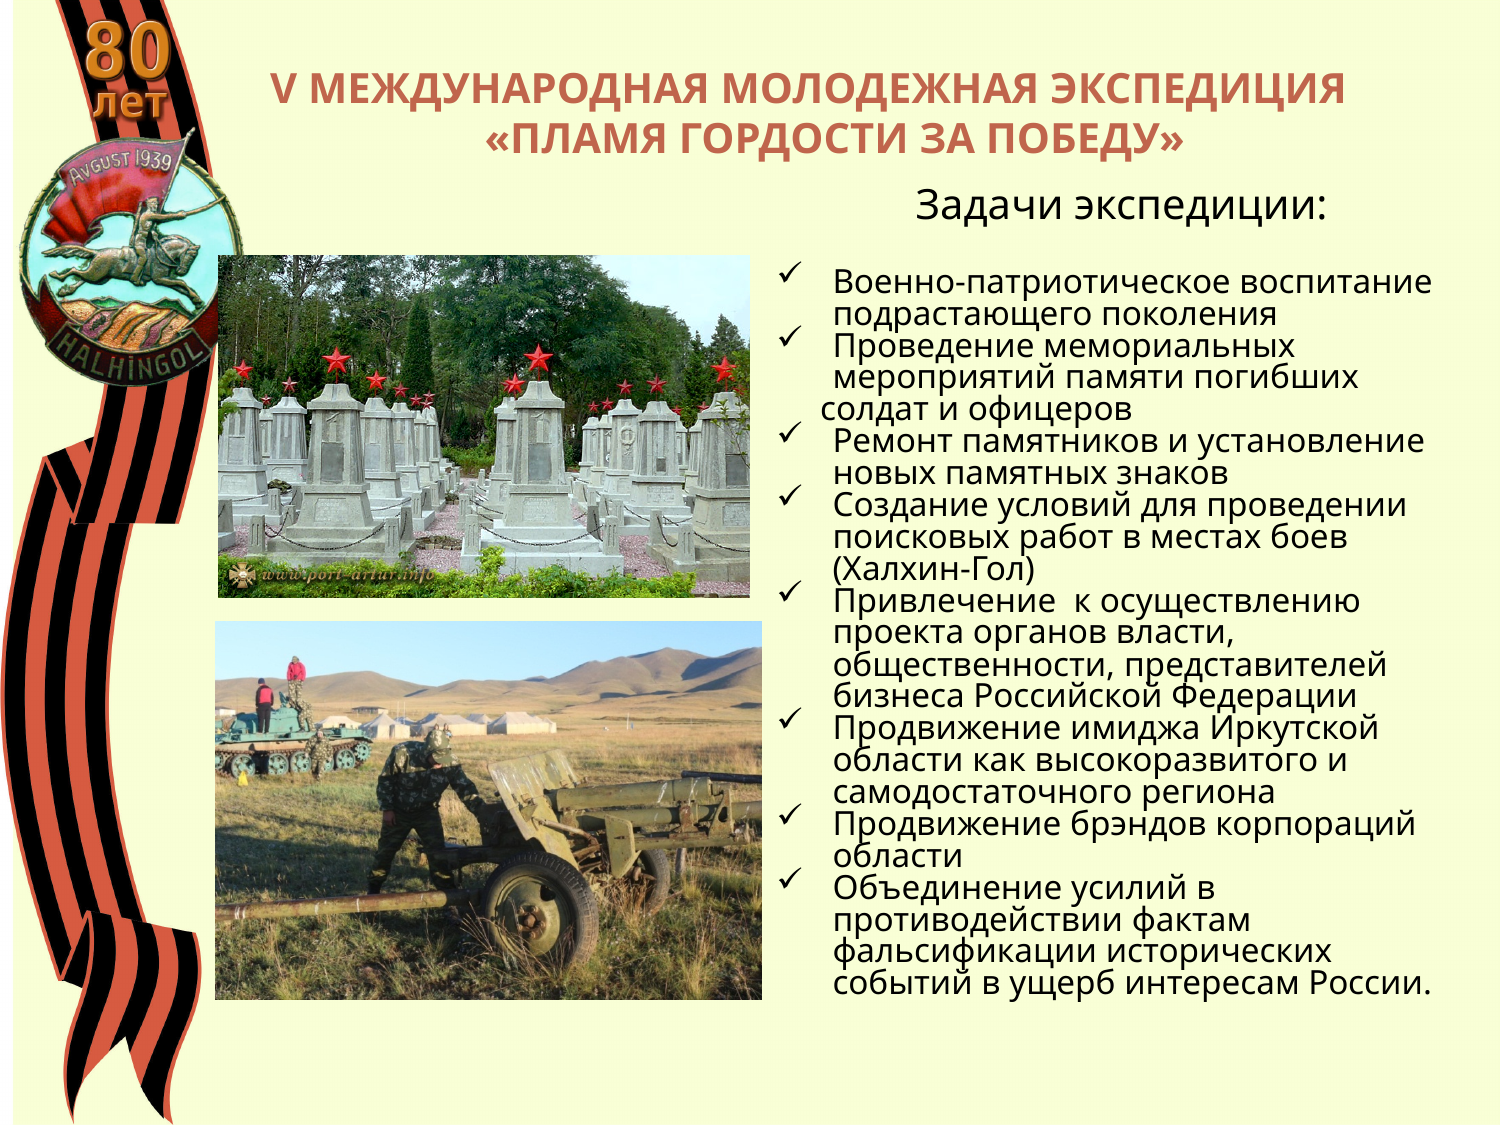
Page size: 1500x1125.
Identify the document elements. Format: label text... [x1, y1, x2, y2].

text_box Задачи экспедиции: Военно-патриотическое воспитание подрастающего поколения Проведение мемориальных мероприятий памяти погибших солдат и офицеров Ремонт памятников и установление новых памятных знаков Создание условий для проведении поисковых работ в местах боев (Халхин-Гол) Привлечение к осуществлению проекта органов власти, общественности, представителей бизнеса Российской Федерации Продвижение имиджа Иркутской области как высокоразвитого и самодостаточного региона Продвижение брэндов корпораций области Объединение усилий в противодействии фактам фальсификации исторических событий в ущерб интересам России. [761, 180, 1482, 1067]
picture [0, 0, 1500, 1125]
text_box V международная молодежная экспедиция «Пламя гордости за победу» [169, 42, 1500, 181]
